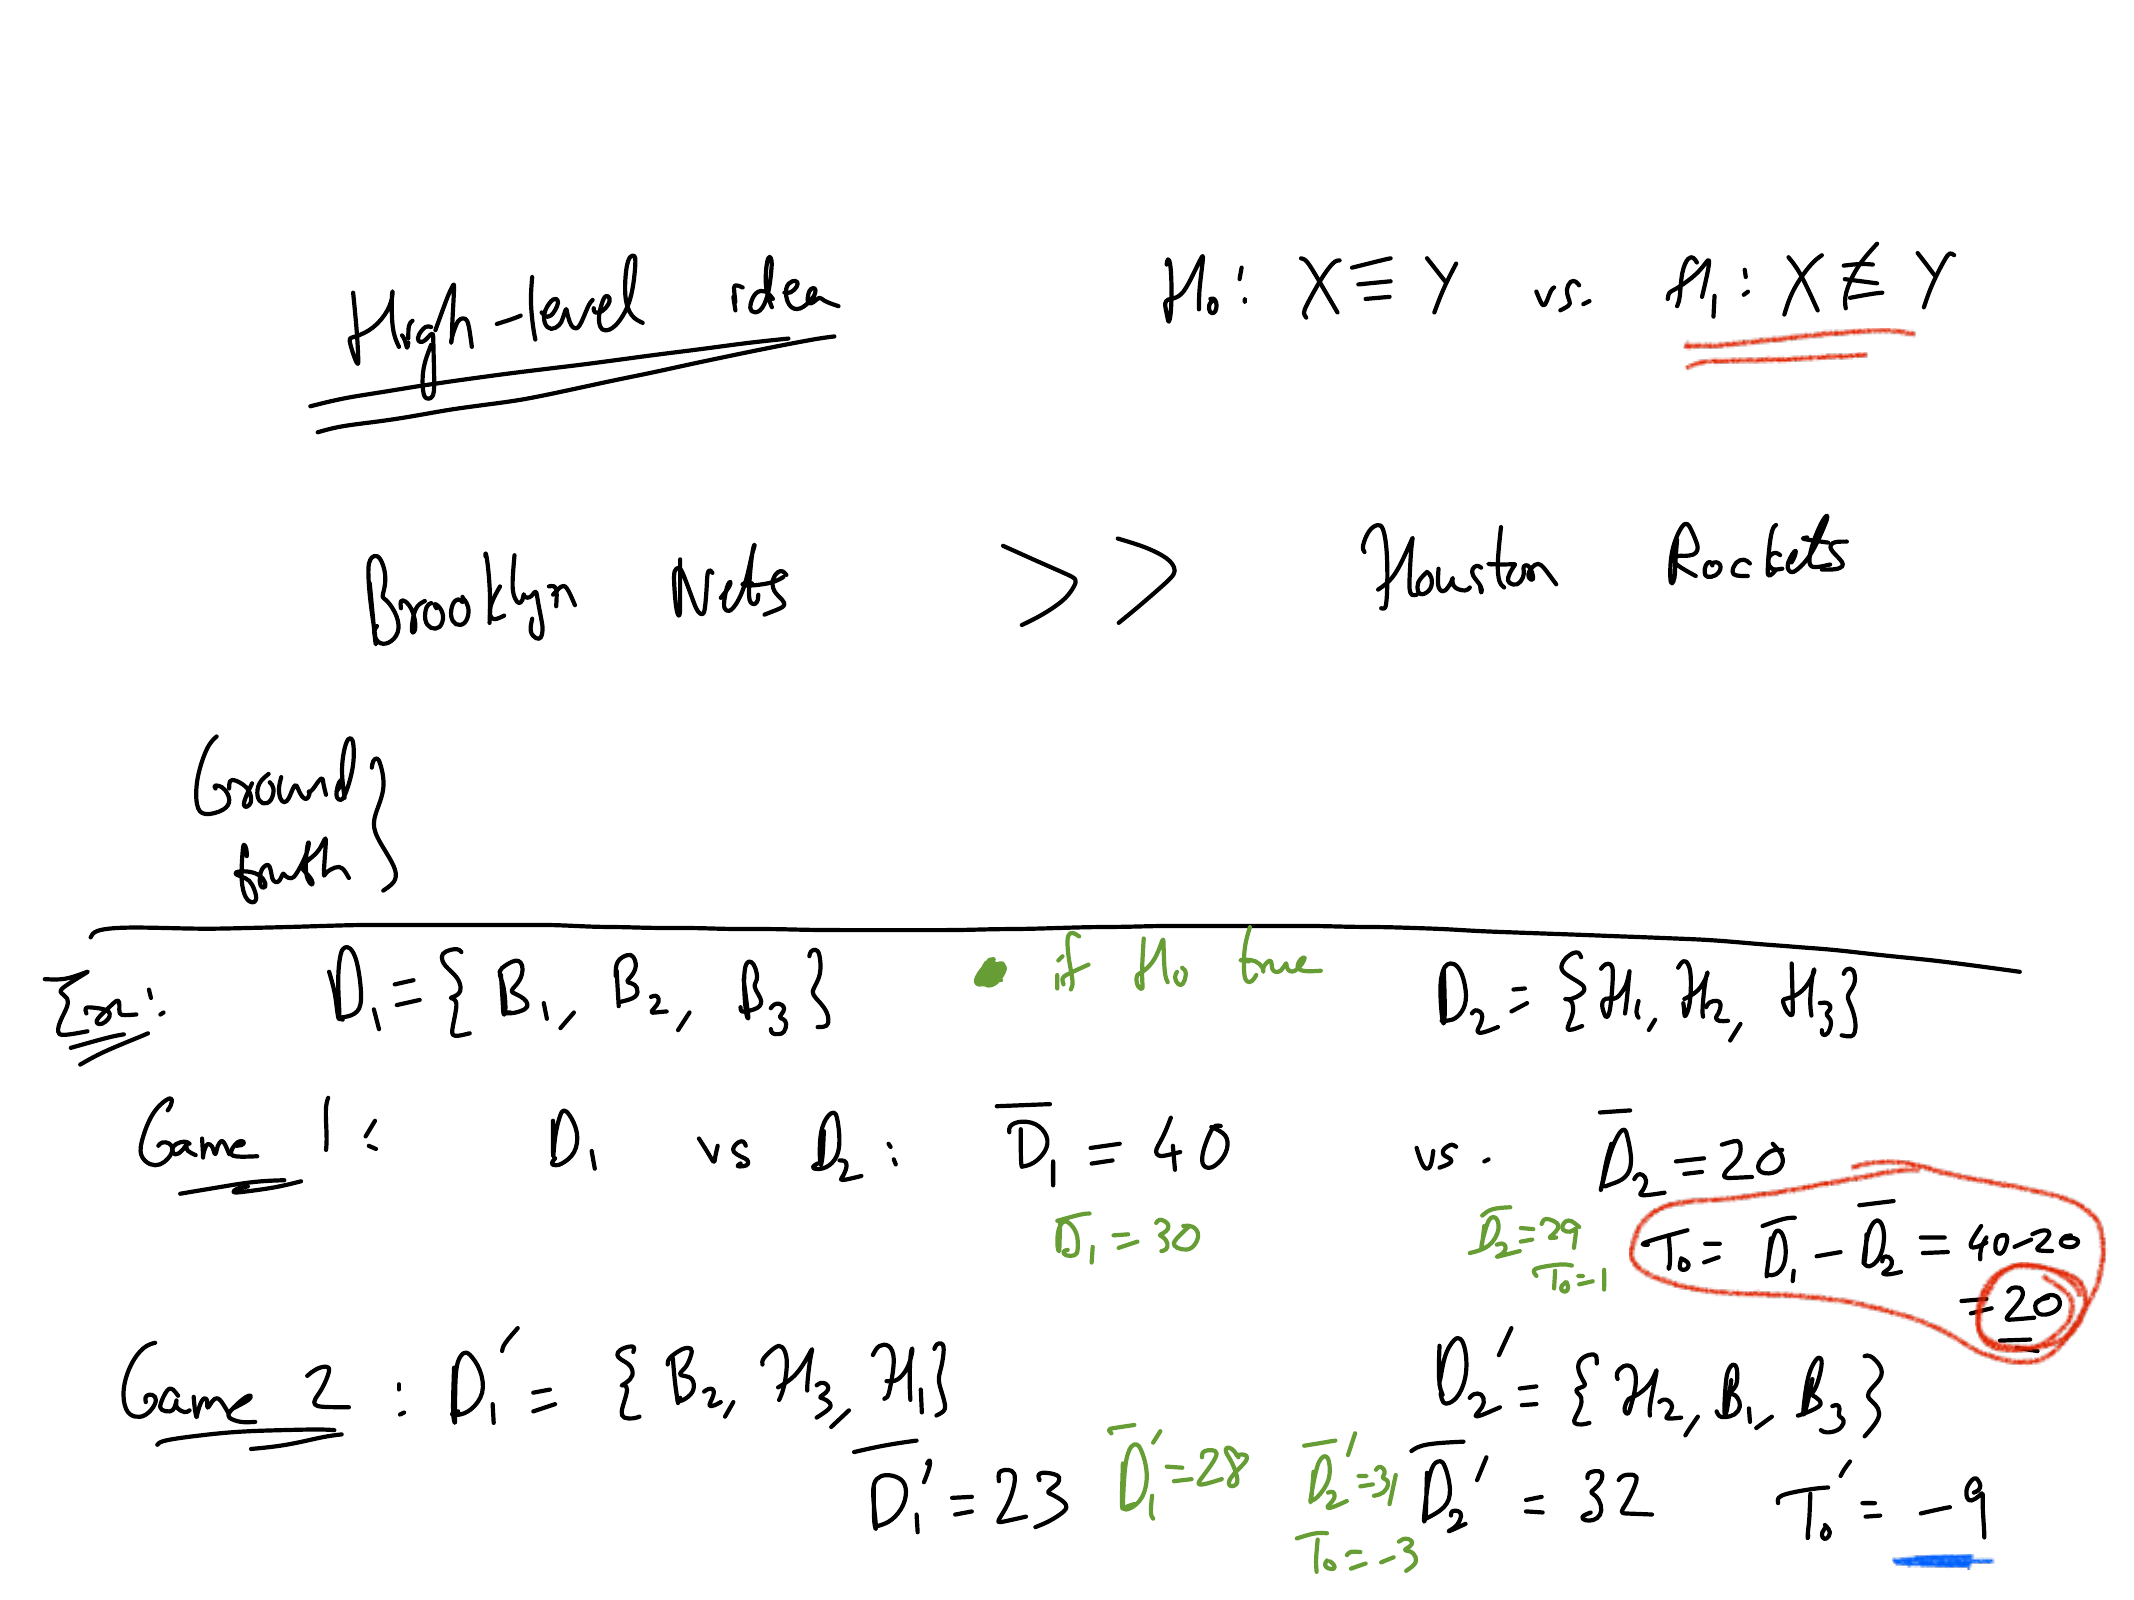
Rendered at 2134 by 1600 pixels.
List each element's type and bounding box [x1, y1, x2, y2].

text_box [1002, 243, 1955, 626]
text_box [44, 255, 2108, 1573]
